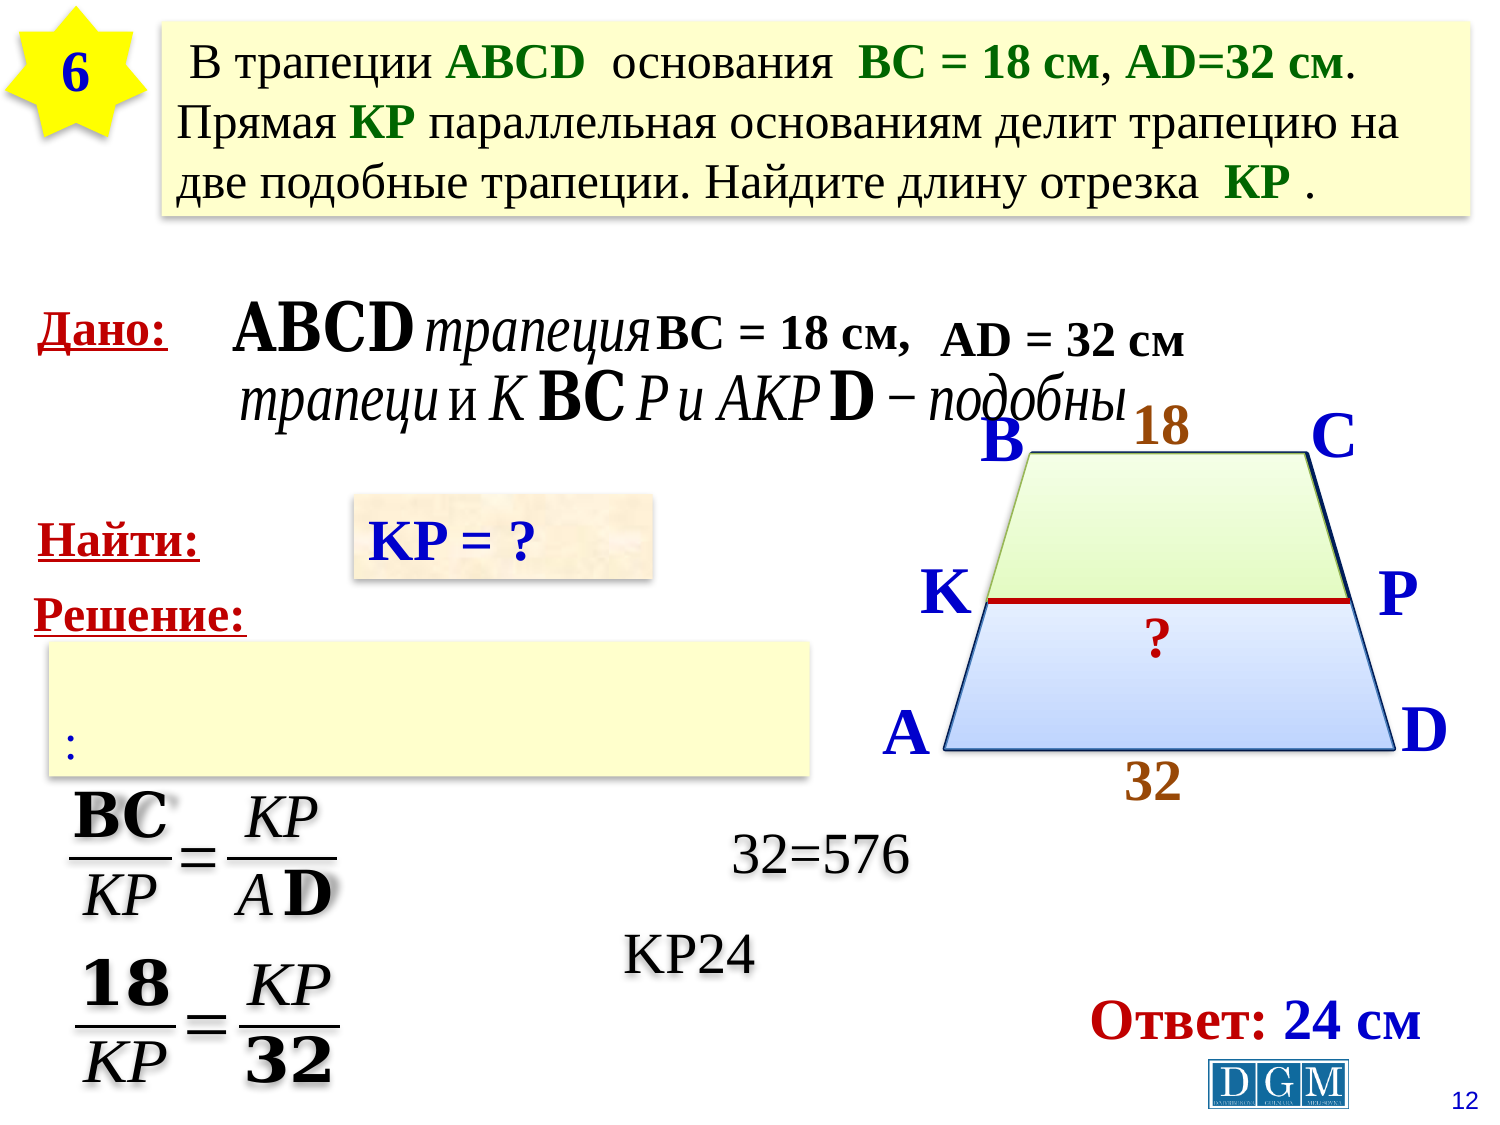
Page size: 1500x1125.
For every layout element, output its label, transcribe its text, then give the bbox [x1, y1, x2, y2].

text_box AD = 32 cм [926, 298, 1269, 374]
text_box D [1387, 677, 1447, 772]
picture [1207, 1059, 1349, 1110]
text_box ? [1129, 609, 1189, 676]
text_box Решение: [18, 574, 262, 649]
text_box С [1296, 383, 1356, 479]
text_box В [966, 387, 1026, 483]
text_box [944, 600, 1387, 750]
text_box ? [1129, 591, 1189, 600]
text_box 18 [1117, 378, 1221, 464]
text_box Дано: [22, 287, 183, 363]
slide_number 12 [1144, 1069, 1495, 1125]
text_box В трапеции ABCD основания ВС = 18 см, AD=32 cм. Прямая КР параллельная основаниям делит трапецию на две подобные трапеции. Найдите длину отрезка КР . [161, 21, 1471, 217]
text_box [985, 452, 1348, 600]
text_box KP = ? [353, 493, 653, 580]
text_box 6 [2, 3, 150, 140]
text_box А [867, 680, 944, 776]
text_box Ответ: 24 cм [1075, 973, 1437, 1059]
text_box K [905, 539, 965, 635]
text_box P [1364, 541, 1424, 637]
text_box BC = 18 cм, [641, 292, 984, 368]
text_box Найти: [22, 498, 216, 574]
text_box 32 [1110, 734, 1214, 820]
